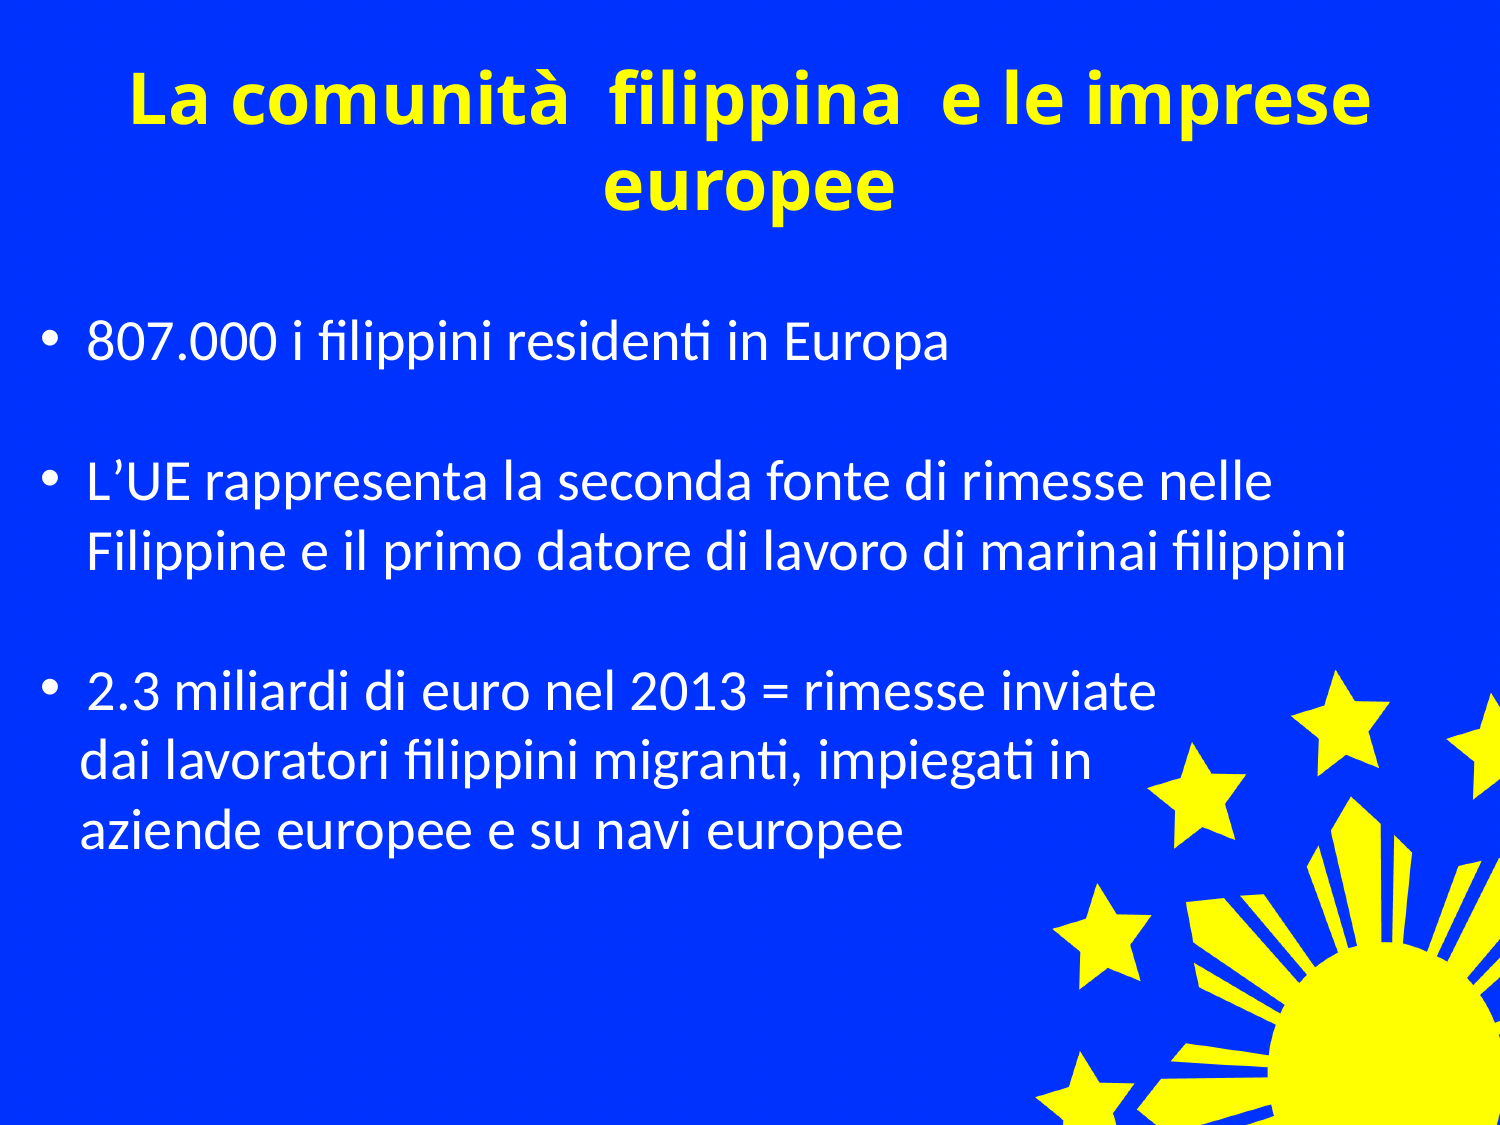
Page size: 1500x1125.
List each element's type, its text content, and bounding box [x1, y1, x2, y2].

list 807.000 i filippini residenti in Europa L’UE rappresenta la seconda fonte di rimesse nelle Filippine e il primo datore di lavoro di marinai filippini 2.3 miliardi di euro nel 2013 = rimesse inviate dai lavoratori filippini migranti, impiegati in aziende europee e su navi europee [24, 224, 1388, 1050]
title La comunità filippina e le imprese europee [75, 45, 1425, 233]
picture [0, 0, 1500, 1125]
